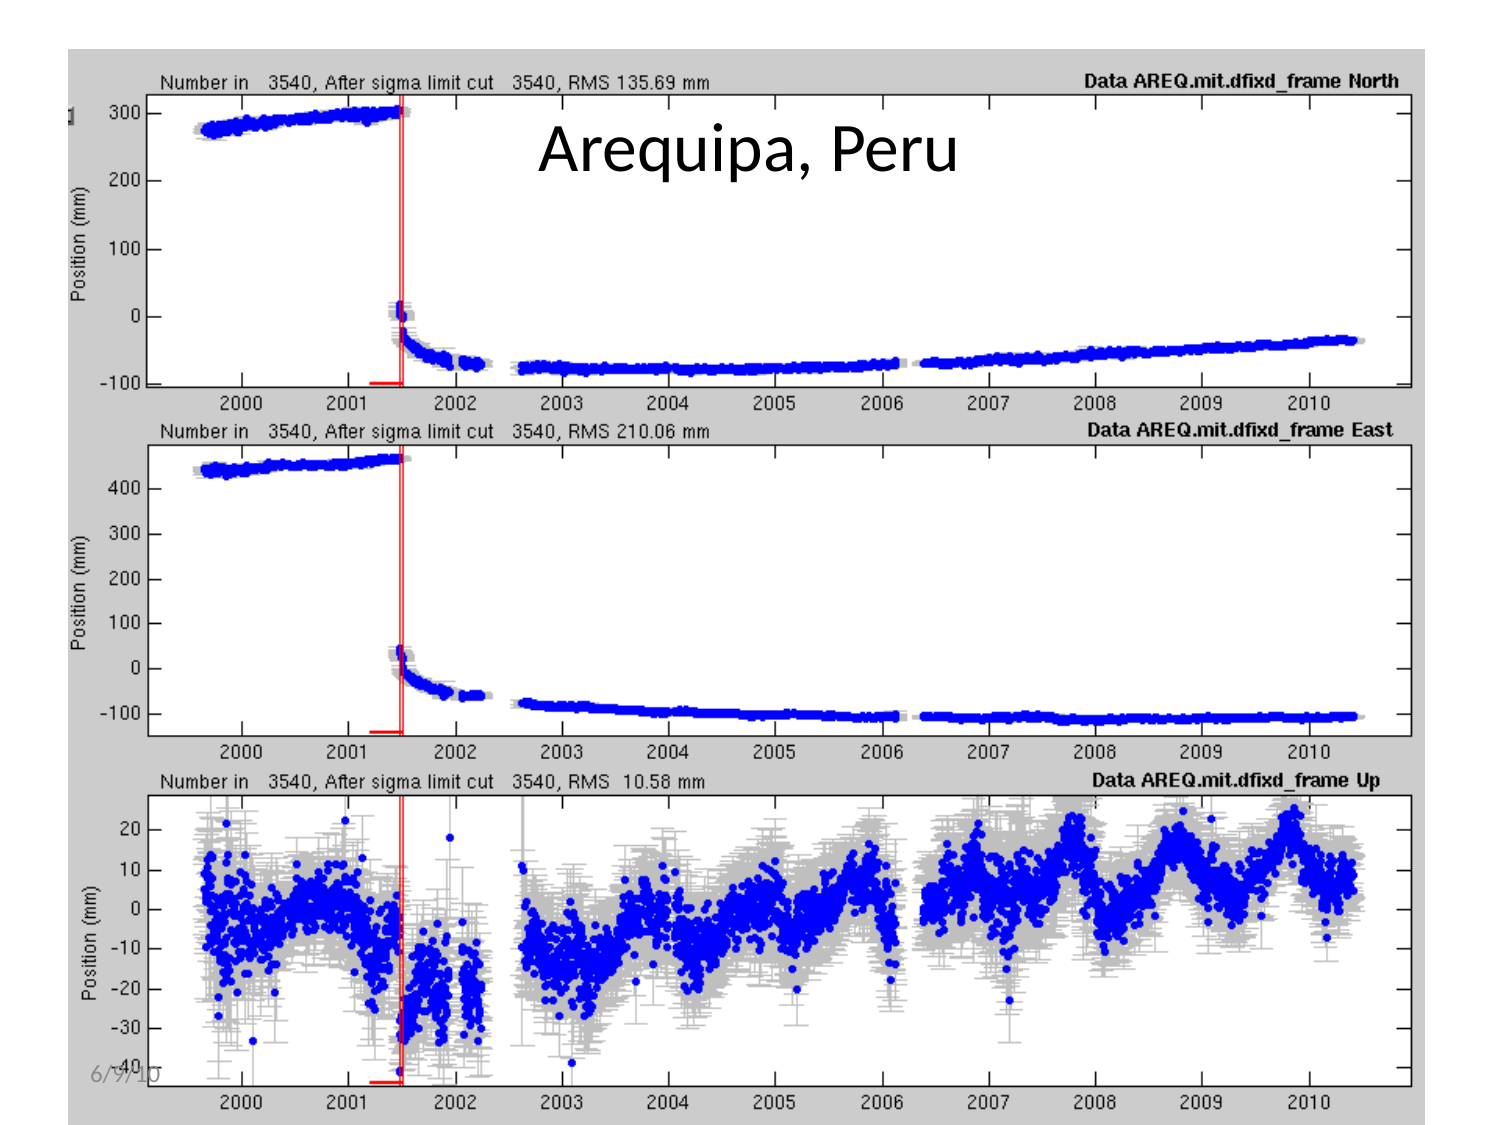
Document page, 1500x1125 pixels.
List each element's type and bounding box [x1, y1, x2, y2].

picture [68, 49, 1426, 1125]
